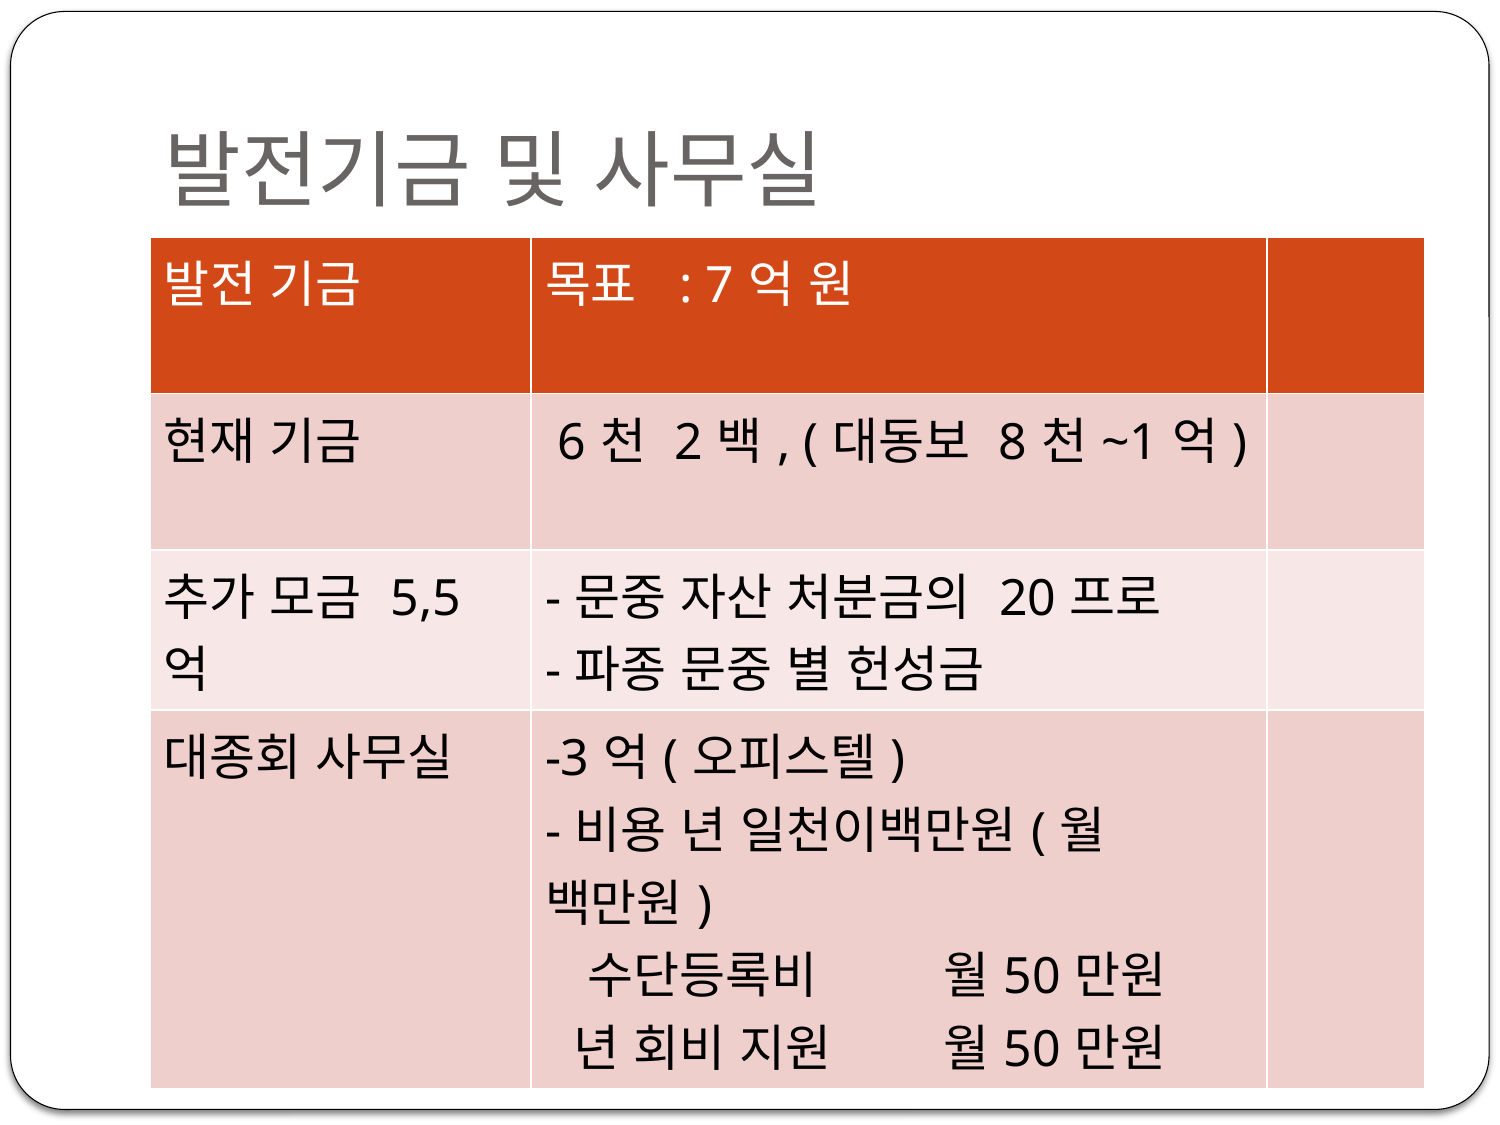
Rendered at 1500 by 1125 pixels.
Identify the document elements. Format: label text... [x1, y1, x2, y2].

table_header 발전 기금 [151, 238, 530, 393]
table_cell [1268, 711, 1424, 1088]
table_cell -문중 자산 처분금의 20프로 -파종 문중 별 헌성금 [532, 551, 1266, 709]
table_header 목표 : 7억 원 [532, 238, 1266, 393]
table_header [1268, 238, 1424, 393]
table_cell 현재 기금 [151, 394, 530, 549]
table_cell 대종회 사무실 [151, 711, 530, 1088]
table_cell 추가 모금 5,5억 [151, 551, 530, 709]
table_cell [1268, 551, 1424, 709]
table_cell -3억(오피스텔) -비용 년 일천이백만원(월 백만원) 수단등록비 월50만원 년 회비 지원 월50만원 [532, 711, 1266, 1088]
table_cell [1268, 394, 1424, 549]
title 발전기금 및 사무실 [150, 45, 1425, 233]
table_cell 6천 2백, (대동보 8천~1억) [532, 394, 1266, 549]
